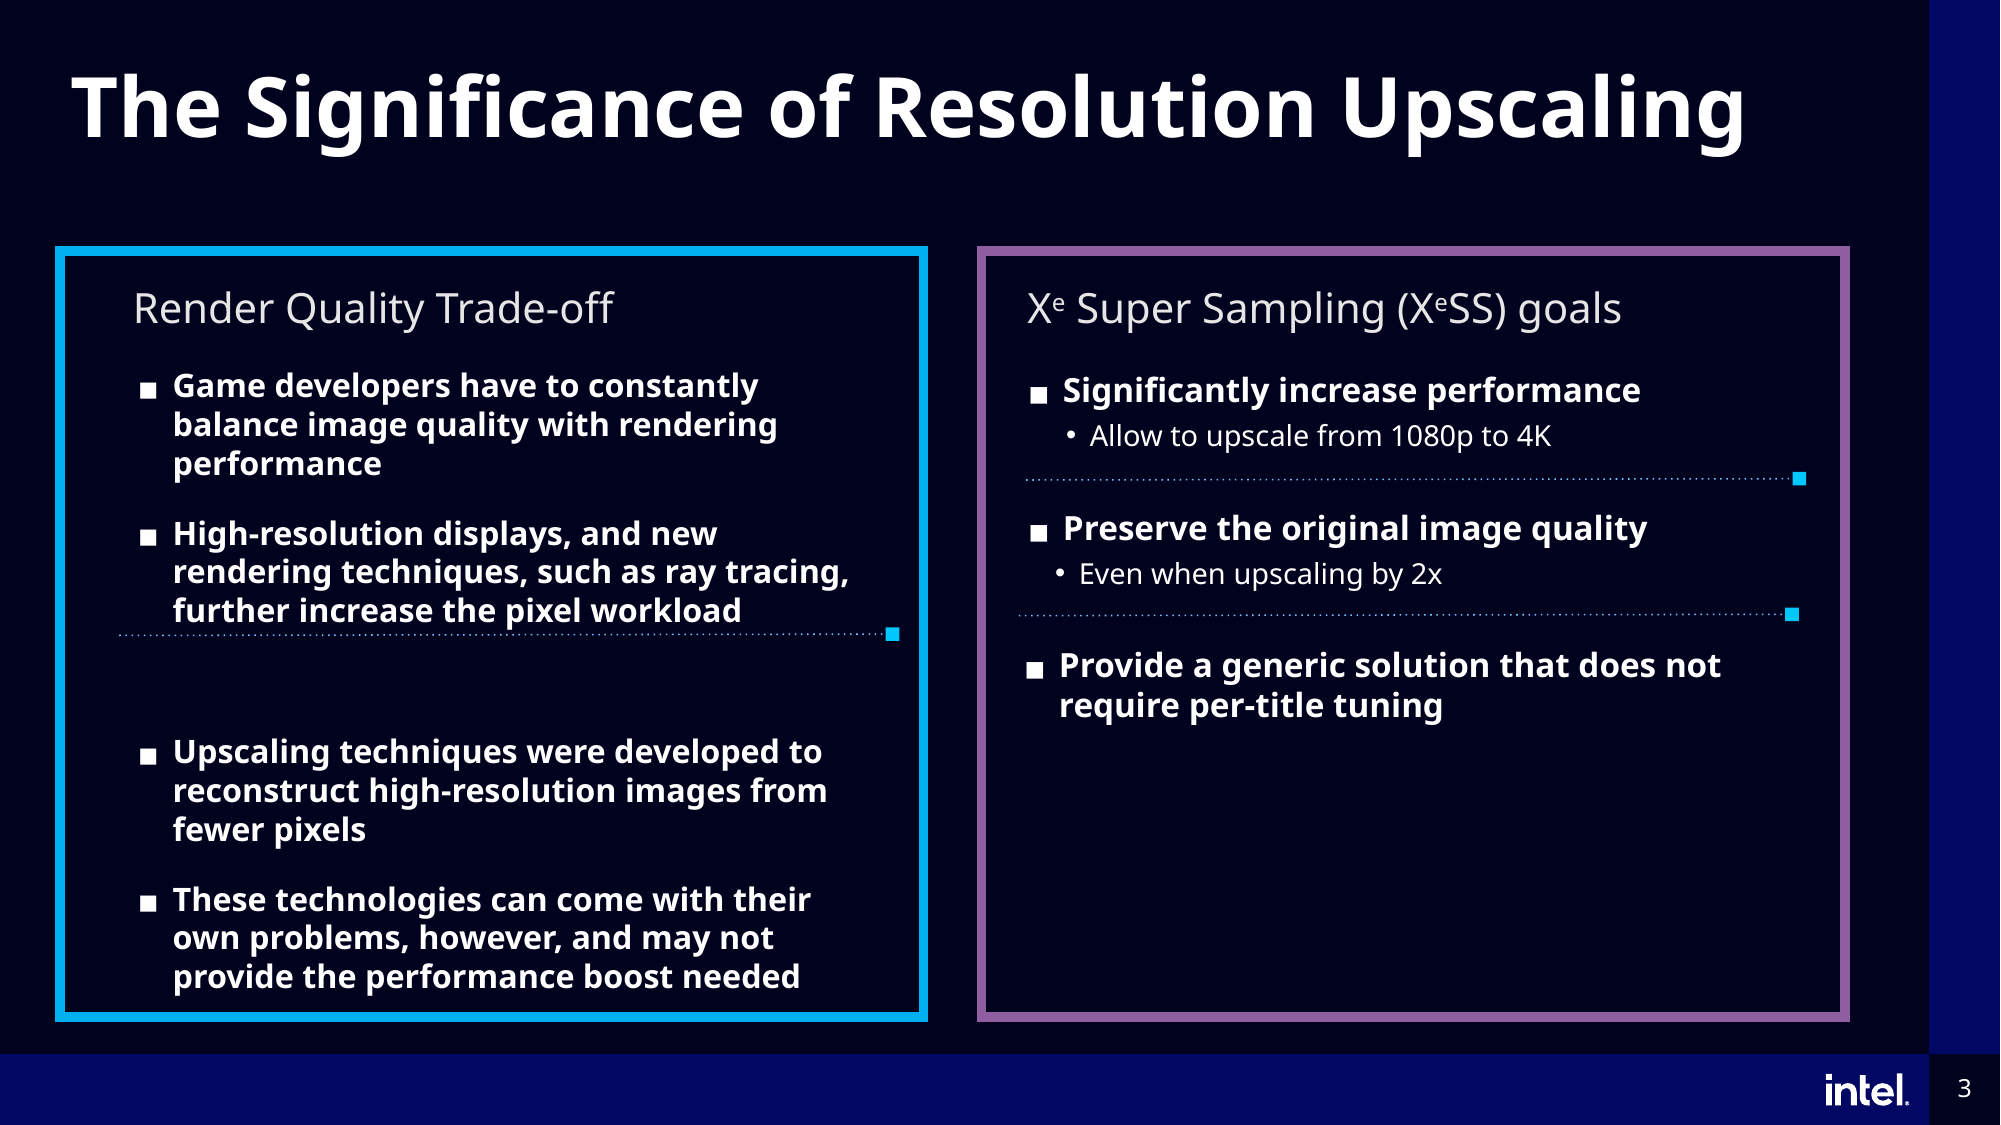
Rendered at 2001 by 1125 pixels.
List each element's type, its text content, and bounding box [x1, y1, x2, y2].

text_box Game developers have to constantly balance image quality with rendering performance High-resolution displays, and new rendering techniques, such as ray tracing, further increase the pixel workload Upscaling techniques were developed to reconstruct high-resolution images from fewer pixels These technologies can come with their own problems, however, and may not provide the performance boost needed [122, 357, 896, 625]
title The Significance of Resolution Upscaling [70, 70, 1858, 272]
text_box Xe Super Sampling (XeSS) goals [1012, 274, 1720, 340]
text_box Render Quality Trade-off [117, 274, 696, 340]
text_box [1018, 607, 1800, 622]
text_box Significantly increase performance [1012, 361, 1790, 417]
text_box Allow to upscale from 1080p to 4K [1051, 409, 1781, 460]
text_box [981, 251, 1846, 1017]
text_box Game developers have to constantly balance image quality with rendering performance High-resolution displays, and new rendering techniques, such as ray tracing, further increase the pixel workload Upscaling techniques were developed to reconstruct high-resolution images from fewer pixels These technologies can come with their own problems, however, and may not provide the performance boost needed [122, 649, 896, 1074]
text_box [118, 627, 900, 642]
text_box Even when upscaling by 2x [1040, 547, 1854, 598]
text_box Preserve the original image quality [1012, 499, 1790, 555]
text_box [1025, 471, 1807, 486]
slide_number 3 [1929, 1054, 2000, 1125]
text_box Provide a generic solution that does not require per-title tuning [1008, 636, 1786, 732]
text_box [59, 251, 924, 1017]
